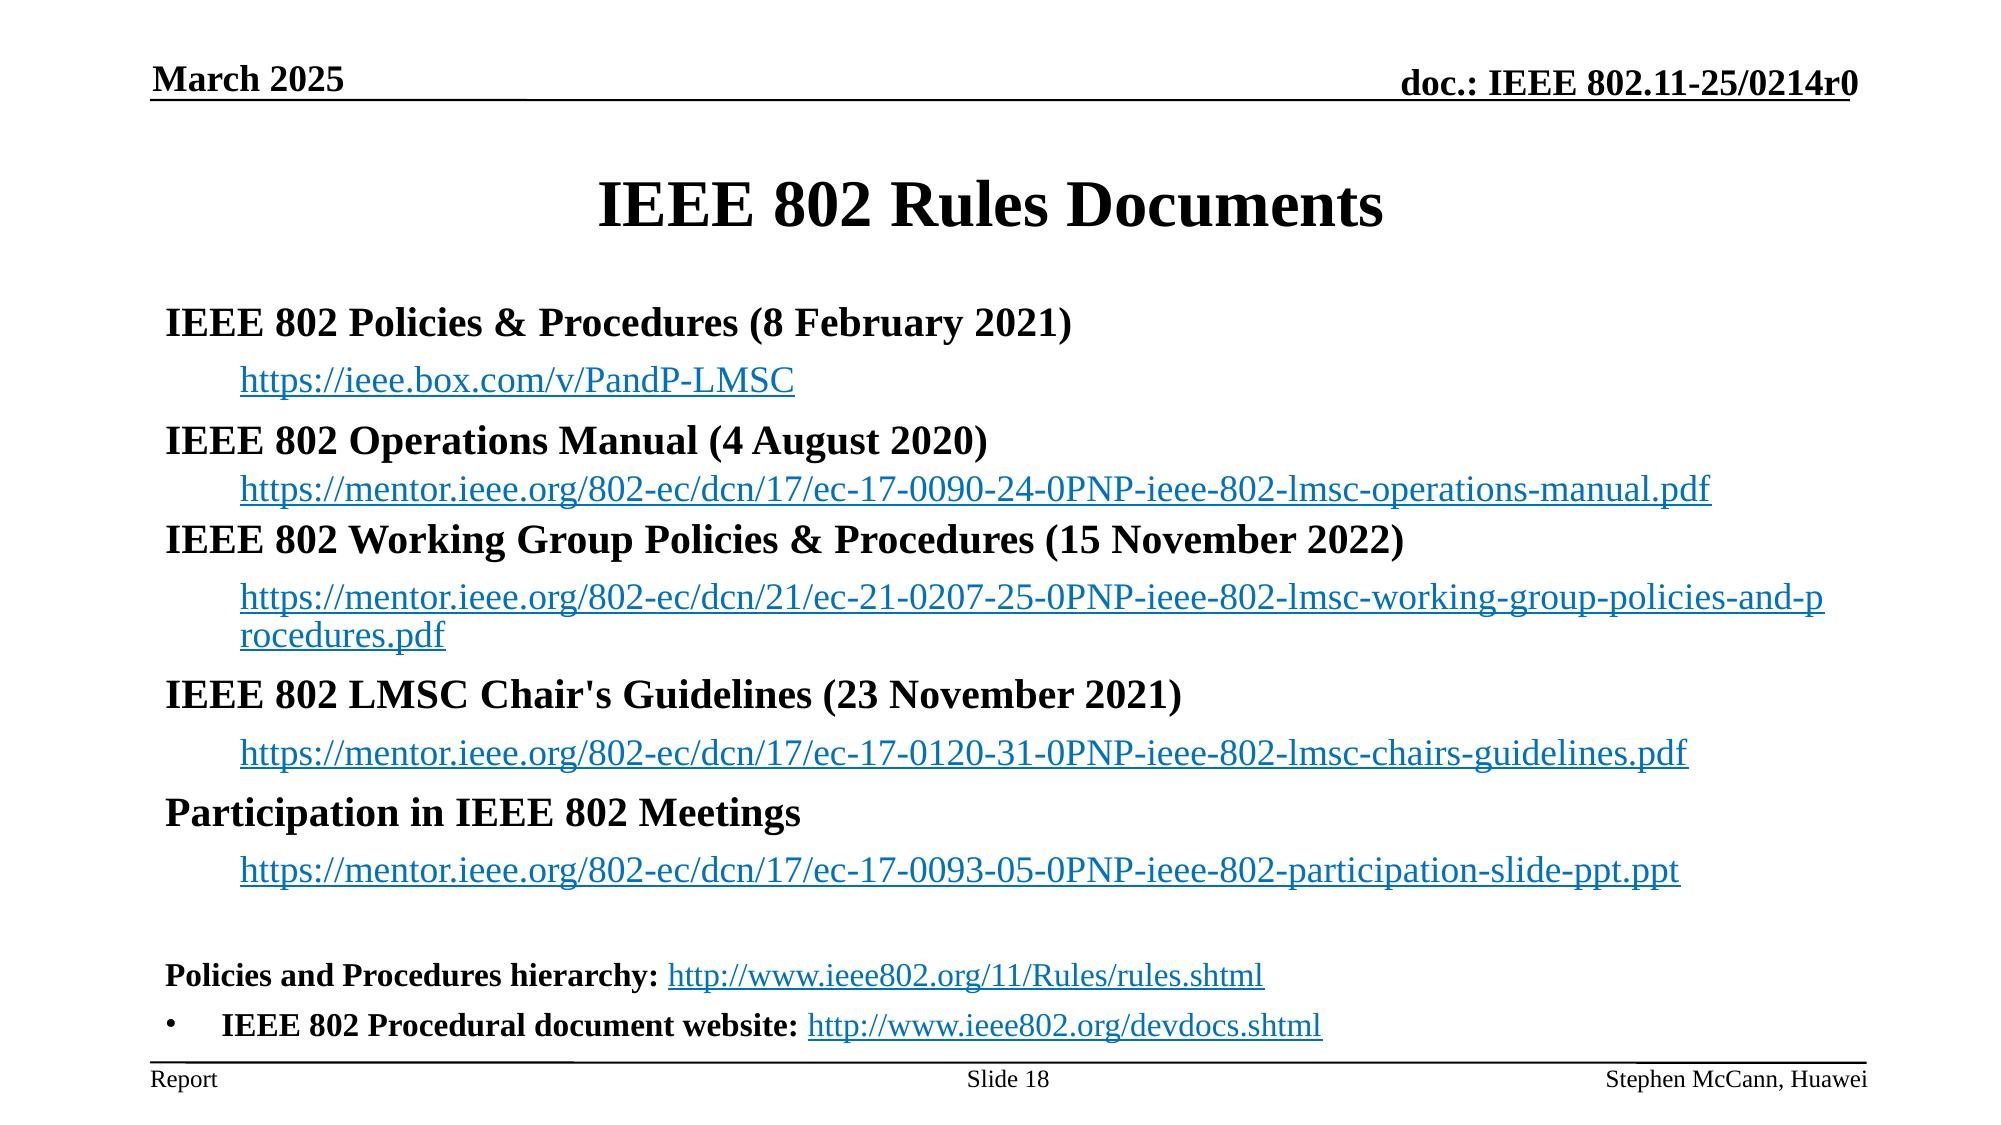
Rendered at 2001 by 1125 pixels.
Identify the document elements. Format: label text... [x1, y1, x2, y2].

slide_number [152, 54, 563, 100]
slide_number Slide 18 [950, 1061, 1067, 1123]
footer Stephen McCann, Huawei [1171, 1061, 1869, 1093]
title IEEE 802 Rules Documents [149, 112, 1850, 286]
list IEEE 802 Policies & Procedures (8 February 2021) https://ieee.box.com/v/PandP-LMSC IEEE 802 Operations Manual (4 August 2020) https://mentor.ieee.org/802-ec/dcn/17/ec-17-0090-24-0PNP-ieee-802-lmsc-operations-manual.pdf IEEE 802 Working Group Policies & Procedures (15 November 2022) https://mentor.ieee.org/802-ec/dcn/21/ec-21-0207-25-0PNP-ieee-802-lmsc-working-group-policies-and-procedures.pdf IEEE 802 LMSC Chair's Guidelines (23 November 2021) https://mentor.ieee.org/802-ec/dcn/17/ec-17-0120-31-0PNP-ieee-802-lmsc-chairs-guidelines.pdf Participation in IEEE 802 Meetings https://mentor.ieee.org/802-ec/dcn/17/ec-17-0093-05-0PNP-ieee-802-participation-slide-ppt.ppt Policies and Procedures hierarchy: http://www.ieee802.org/11/Rules/rules.shtml IEEE 802 Procedural document website: http://www.ieee802.org/devdocs.shtml [149, 286, 1850, 1000]
